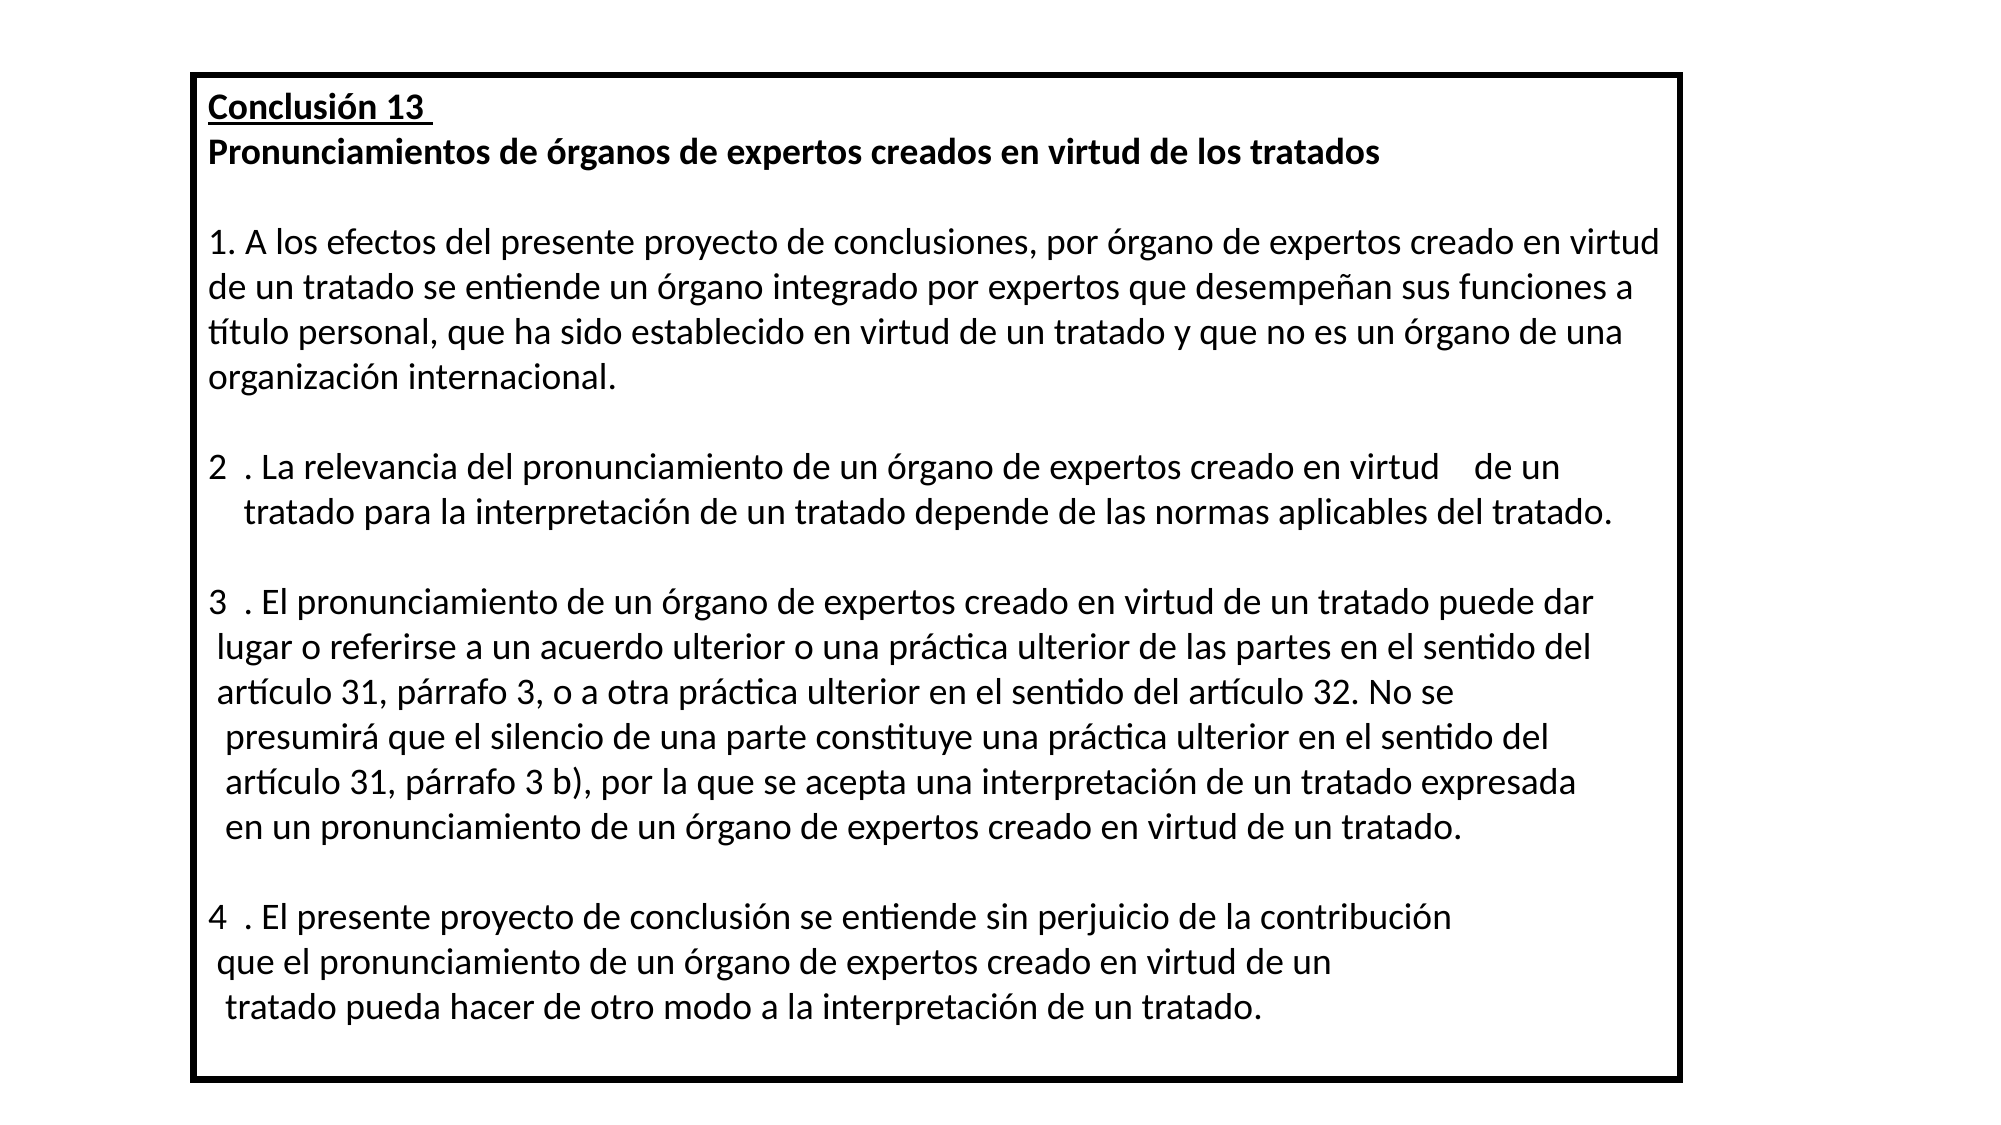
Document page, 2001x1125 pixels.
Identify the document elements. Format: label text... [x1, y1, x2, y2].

text_box Conclusión 13 Pronunciamientos de órganos de expertos creados en virtud de los tratados 1. A los efectos del presente proyecto de conclusiones, por órgano de expertos creado en virtud de un tratado se entiende un órgano integrado por expertos que desempeñan sus funciones a título personal, que ha sido establecido en virtud de un tratado y que no es un órgano de una organización internacional. . La relevancia del pronunciamiento de un órgano de expertos creado en virtud de un tratado para la interpretación de un tratado depende de las normas aplicables del tratado. . El pronunciamiento de un órgano de expertos creado en virtud de un tratado puede dar lugar o referirse a un acuerdo ulterior o una práctica ulterior de las partes en el sentido del artículo 31, párrafo 3, o a otra práctica ulterior en el sentido del artículo 32. No se presumirá que el silencio de una parte constituye una práctica ulterior en el sentido del artículo 31, párrafo 3 b), por la que se acepta una interpretación de un tratado expresada en un pronunciamiento de un órgano de expertos creado en virtud de un tratado. . El presente proyecto de conclusión se entiende sin perjuicio de la contribución que el pronunciamiento de un órgano de expertos creado en virtud de un tratado pueda hacer de otro modo a la interpretación de un tratado. [193, 74, 1681, 1080]
